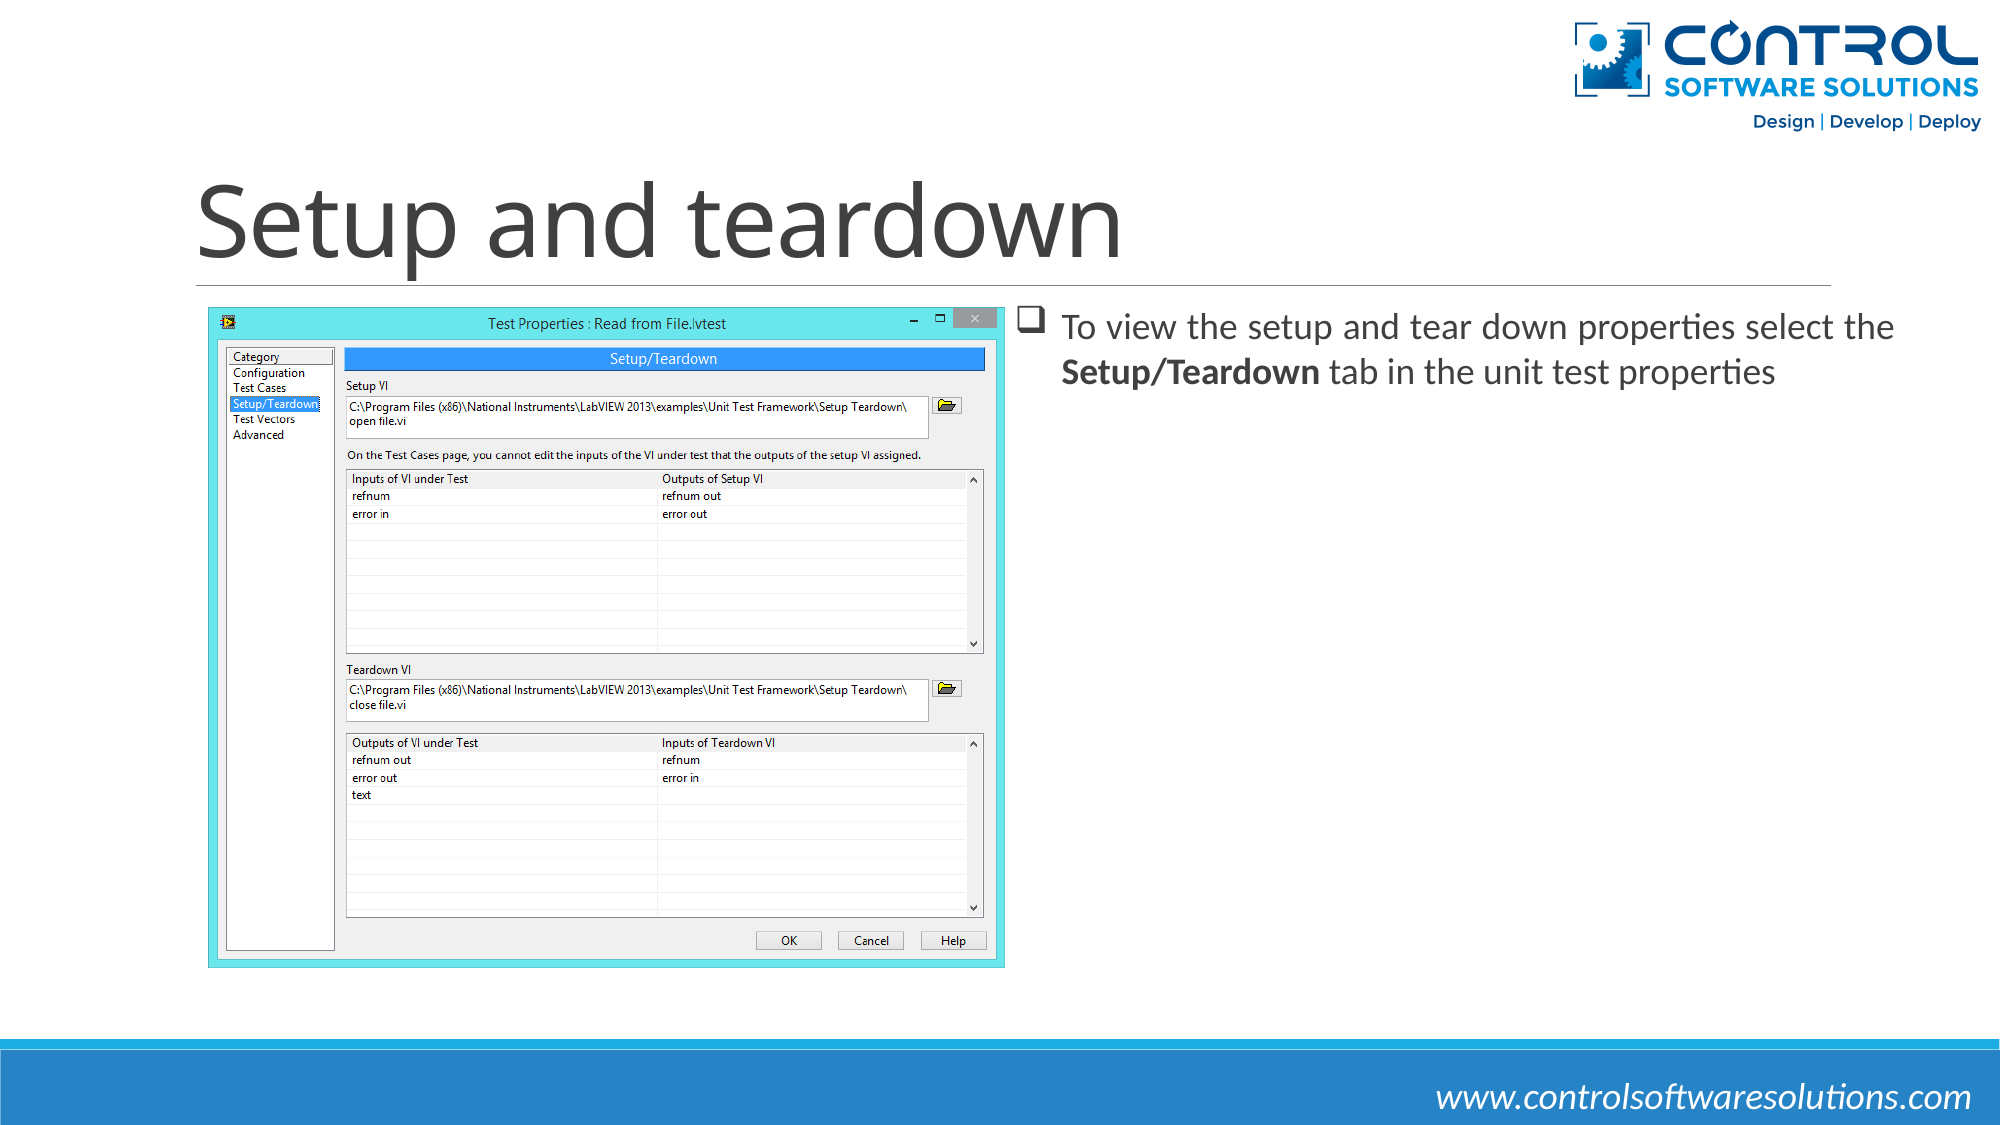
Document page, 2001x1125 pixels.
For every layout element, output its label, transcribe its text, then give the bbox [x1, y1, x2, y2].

picture [1556, 0, 2000, 149]
text_box To view the setup and tear down properties select the Setup/Teardown tab in the unit test properties [999, 294, 1911, 400]
text_box www.controlsoftwaresolutions.com [1420, 1064, 1988, 1125]
title Setup and teardown [180, 47, 1830, 285]
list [207, 307, 1006, 969]
